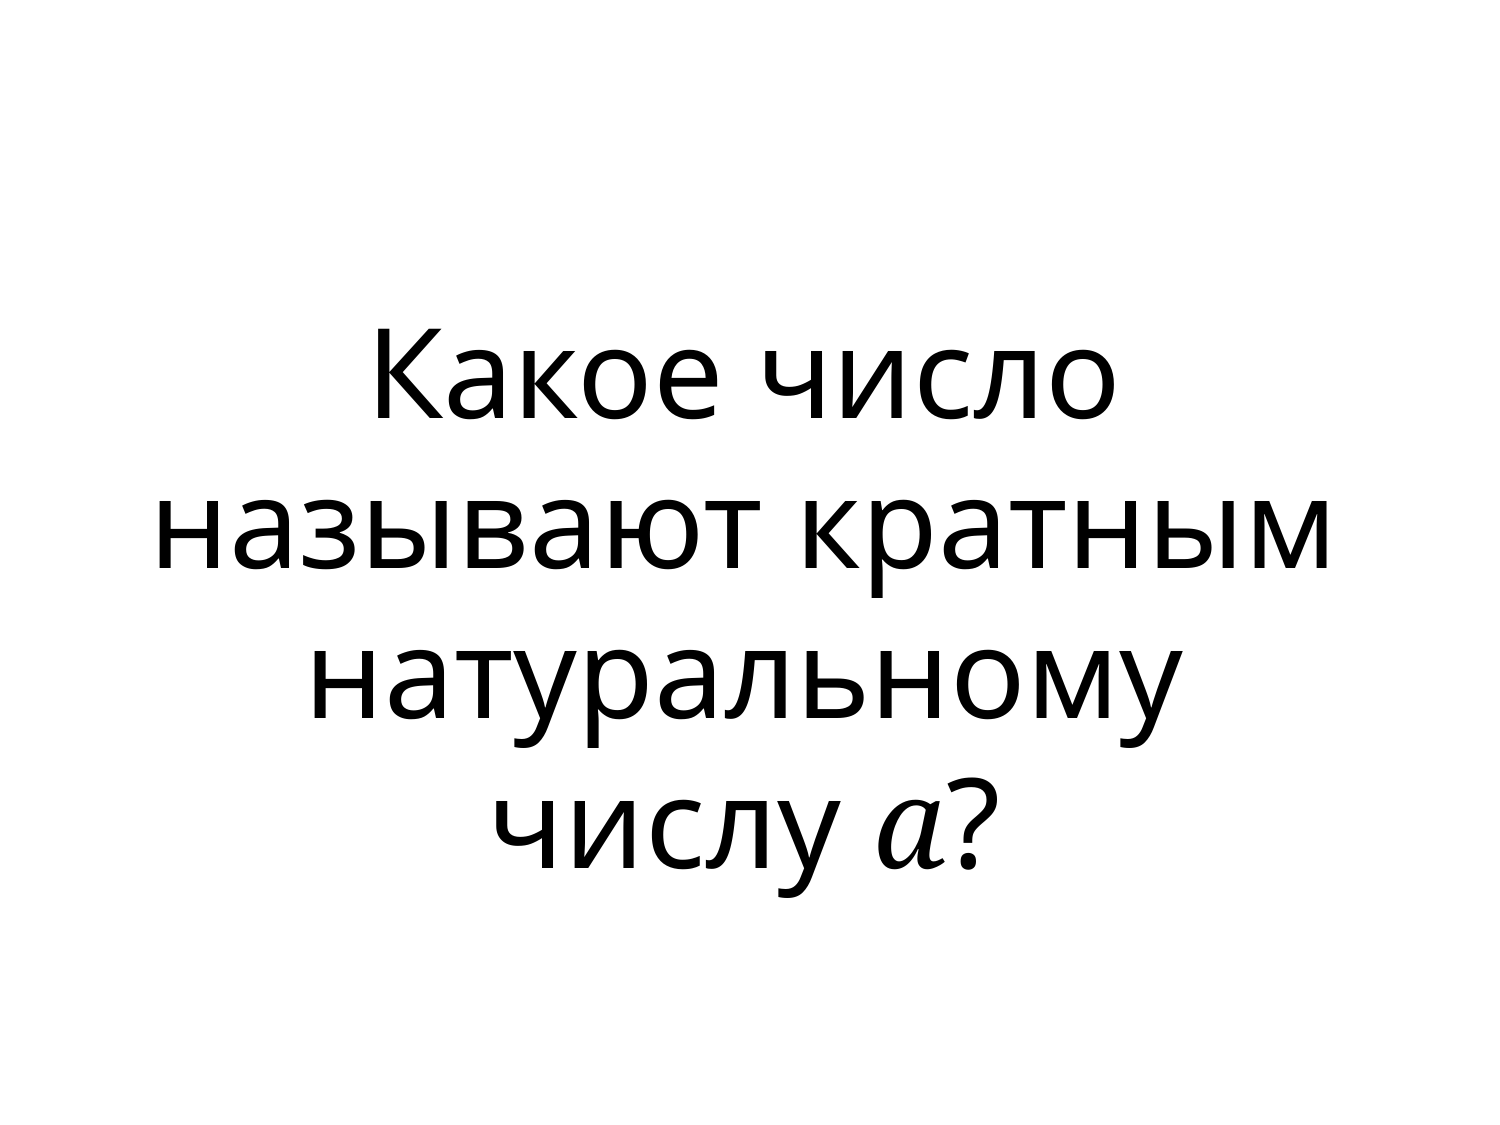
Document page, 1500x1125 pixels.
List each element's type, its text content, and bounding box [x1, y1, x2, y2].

text_box Какое число называют кратным натуральному числу а? [129, 286, 1360, 901]
